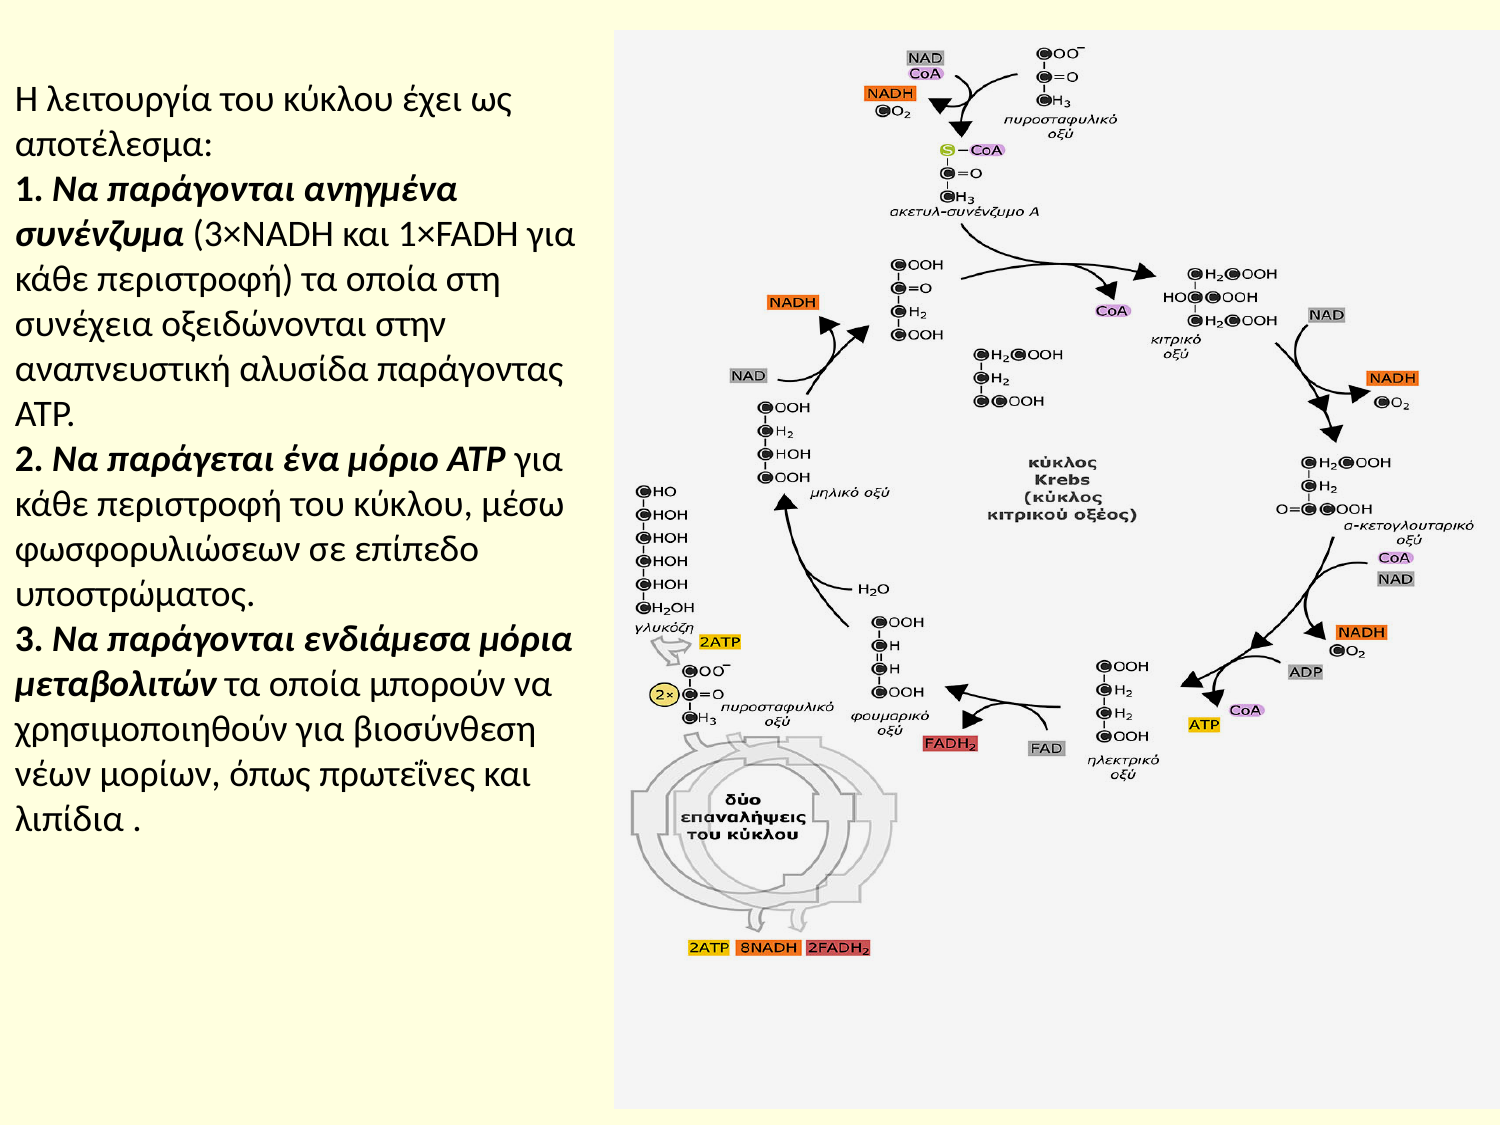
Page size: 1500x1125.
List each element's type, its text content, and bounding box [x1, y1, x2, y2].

text_box Η λειτουργία του κύκλου έχει ως αποτέλεσμα: 1. Να παράγονται ανηγμένα συνένζυμα (3×NADH και 1×FADH για κάθε περιστροφή) τα οποία στη συνέχεια οξειδώνονται στην αναπνευστική αλυσίδα παράγοντας ΑΤΡ. 2. Να παράγεται ένα μόριο ΑΤΡ για κάθε περιστροφή του κύκλου, μέσω φωσφορυλιώσεων σε επίπεδο υποστρώματος. 3. Να παράγονται ενδιάμεσα μόρια μεταβολιτών τα οποία μπορούν να χρησιμοποιηθούν για βιοσύνθεση νέων μορίων, όπως πρωτεΐνες και λιπίδια . [0, 66, 608, 847]
picture [613, 30, 1500, 1110]
